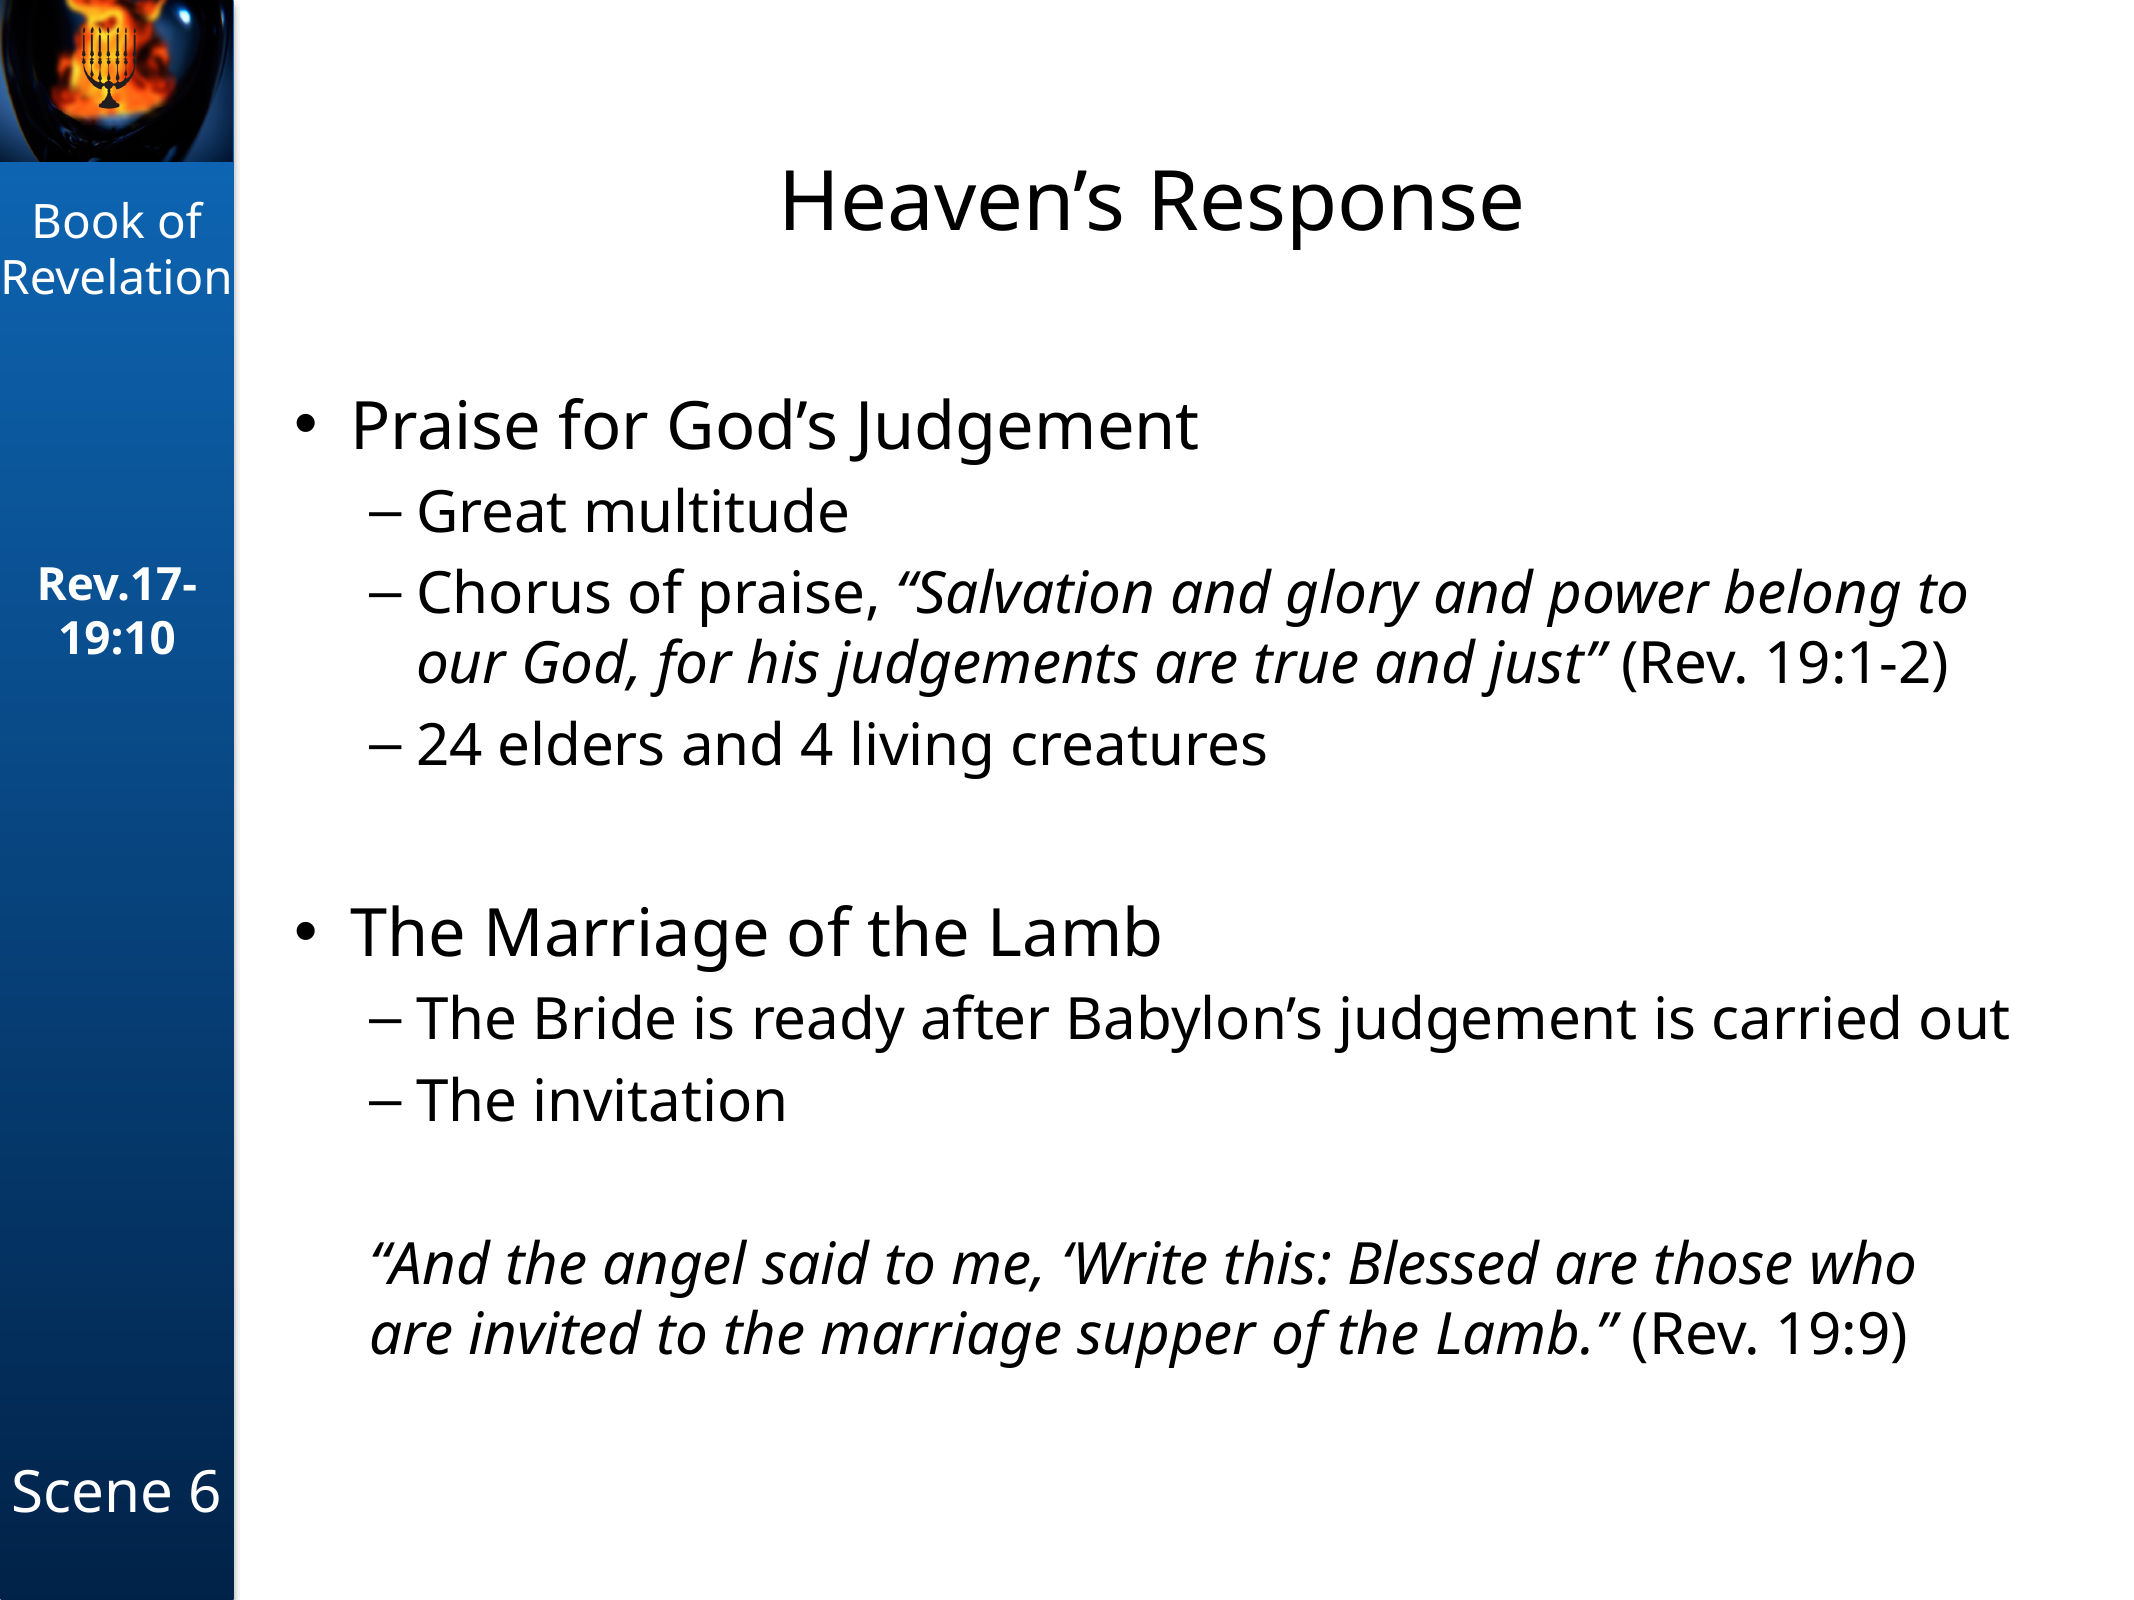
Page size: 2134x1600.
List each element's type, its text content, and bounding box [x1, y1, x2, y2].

list Praise for God’s Judgement Great multitude Chorus of praise, “Salvation and glory and power belong to our God, for his judgements are true and just” (Rev. 19:1-2) 24 elders and 4 living creatures The Marriage of the Lamb The Bride is ready after Babylon’s judgement is carried out The invitation “And the angel said to me, ‘Write this: Blessed are those who are invited to the marriage supper of the Lamb.” (Rev. 19:9) [279, 375, 2030, 1563]
title Heaven’s Response [279, 64, 2027, 331]
picture [0, 0, 233, 162]
